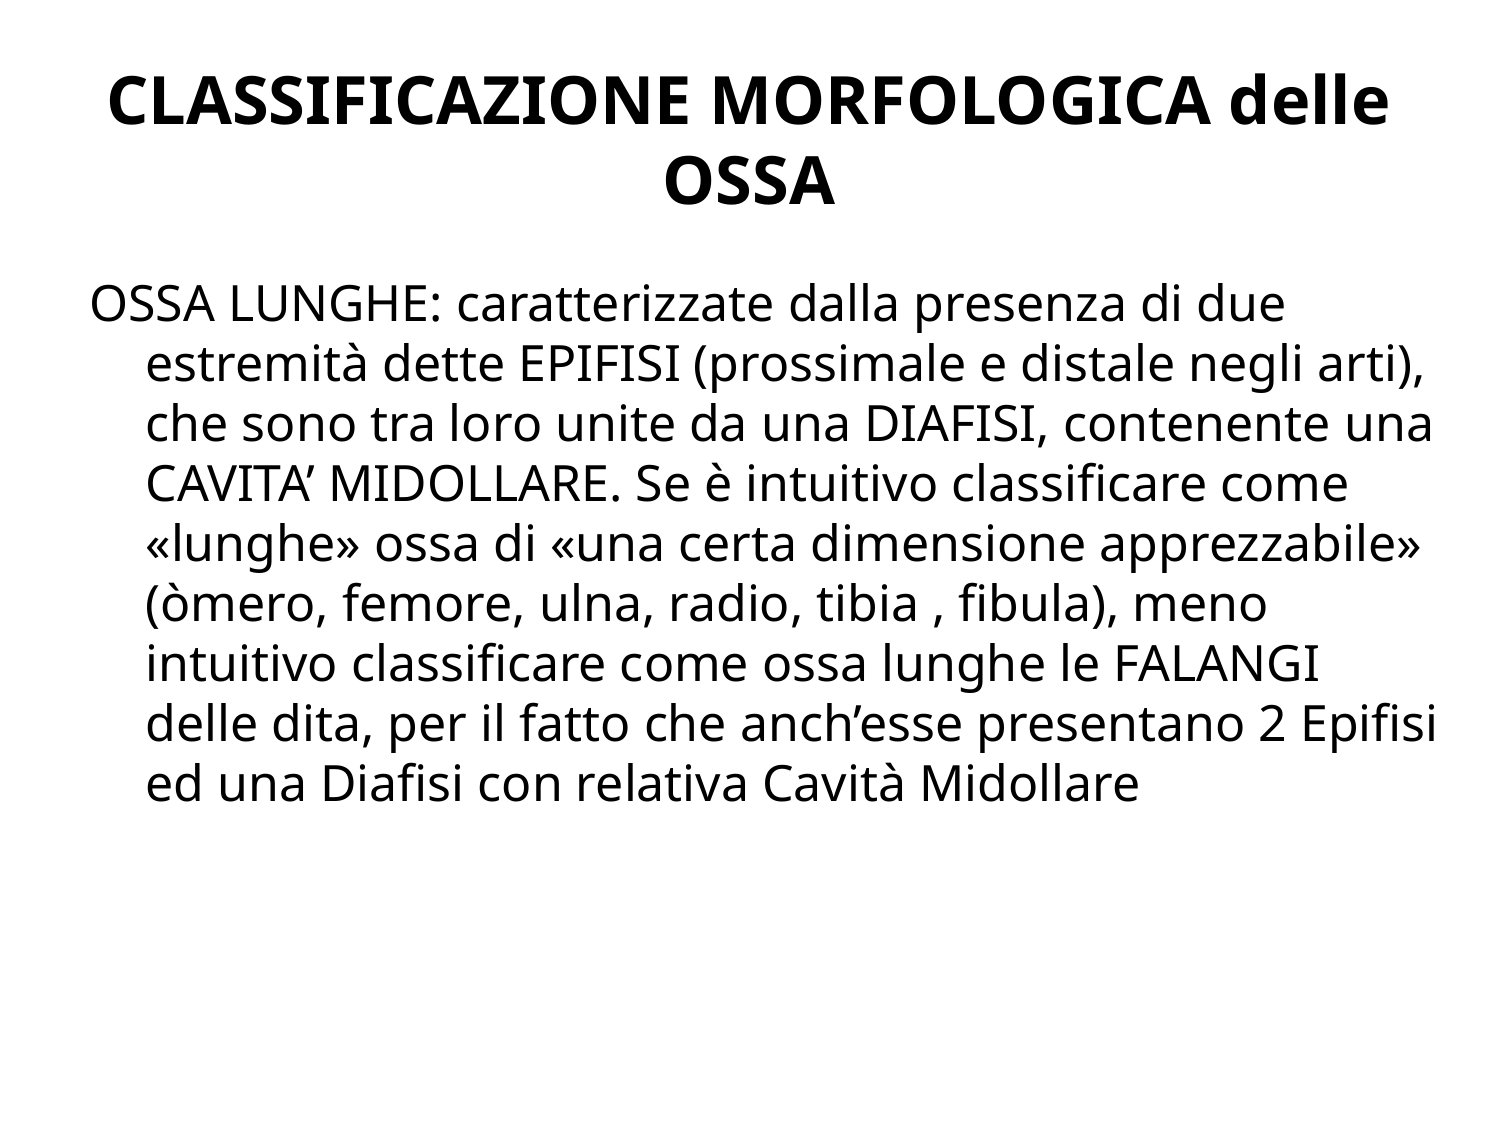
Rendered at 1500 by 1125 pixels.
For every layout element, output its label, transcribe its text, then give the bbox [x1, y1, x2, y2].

title CLASSIFICAZIONE MORFOLOGICA delle OSSA [75, 21, 1423, 255]
list OSSA LUNGHE: caratterizzate dalla presenza di due estremità dette EPIFISI (prossimale e distale negli arti), che sono tra loro unite da una DIAFISI, contenente una CAVITA’ MIDOLLARE. Se è intuitivo classificare come «lunghe» ossa di «una certa dimensione apprezzabile» (òmero, femore, ulna, radio, tibia , fibula), meno intuitivo classificare come ossa lunghe le FALANGI delle dita, per il fatto che anch’esse presentano 2 Epifisi ed una Diafisi con relativa Cavità Midollare [74, 263, 1457, 1096]
